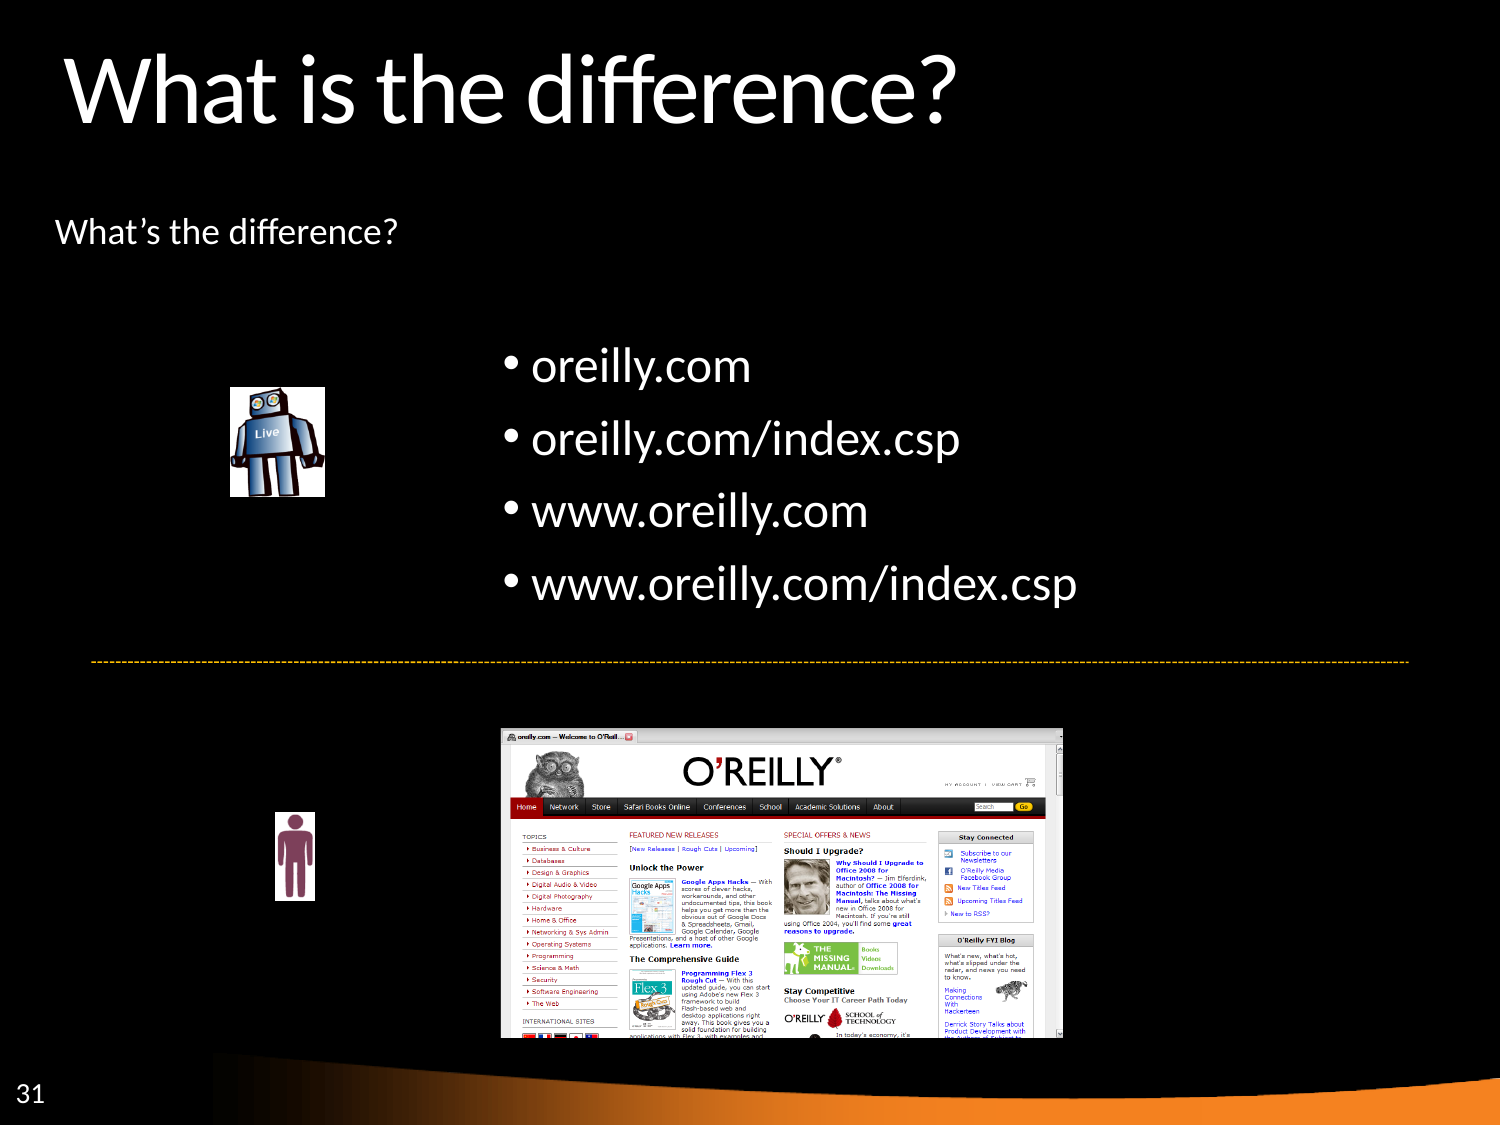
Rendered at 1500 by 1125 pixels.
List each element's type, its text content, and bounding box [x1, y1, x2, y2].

text_box oreilly.com oreilly.com/index.csp www.oreilly.com www.oreilly.com/index.csp [487, 324, 1388, 650]
text_box What’s the difference? [40, 199, 415, 260]
picture [0, 0, 1500, 1125]
title What is the difference? [63, 37, 1438, 147]
